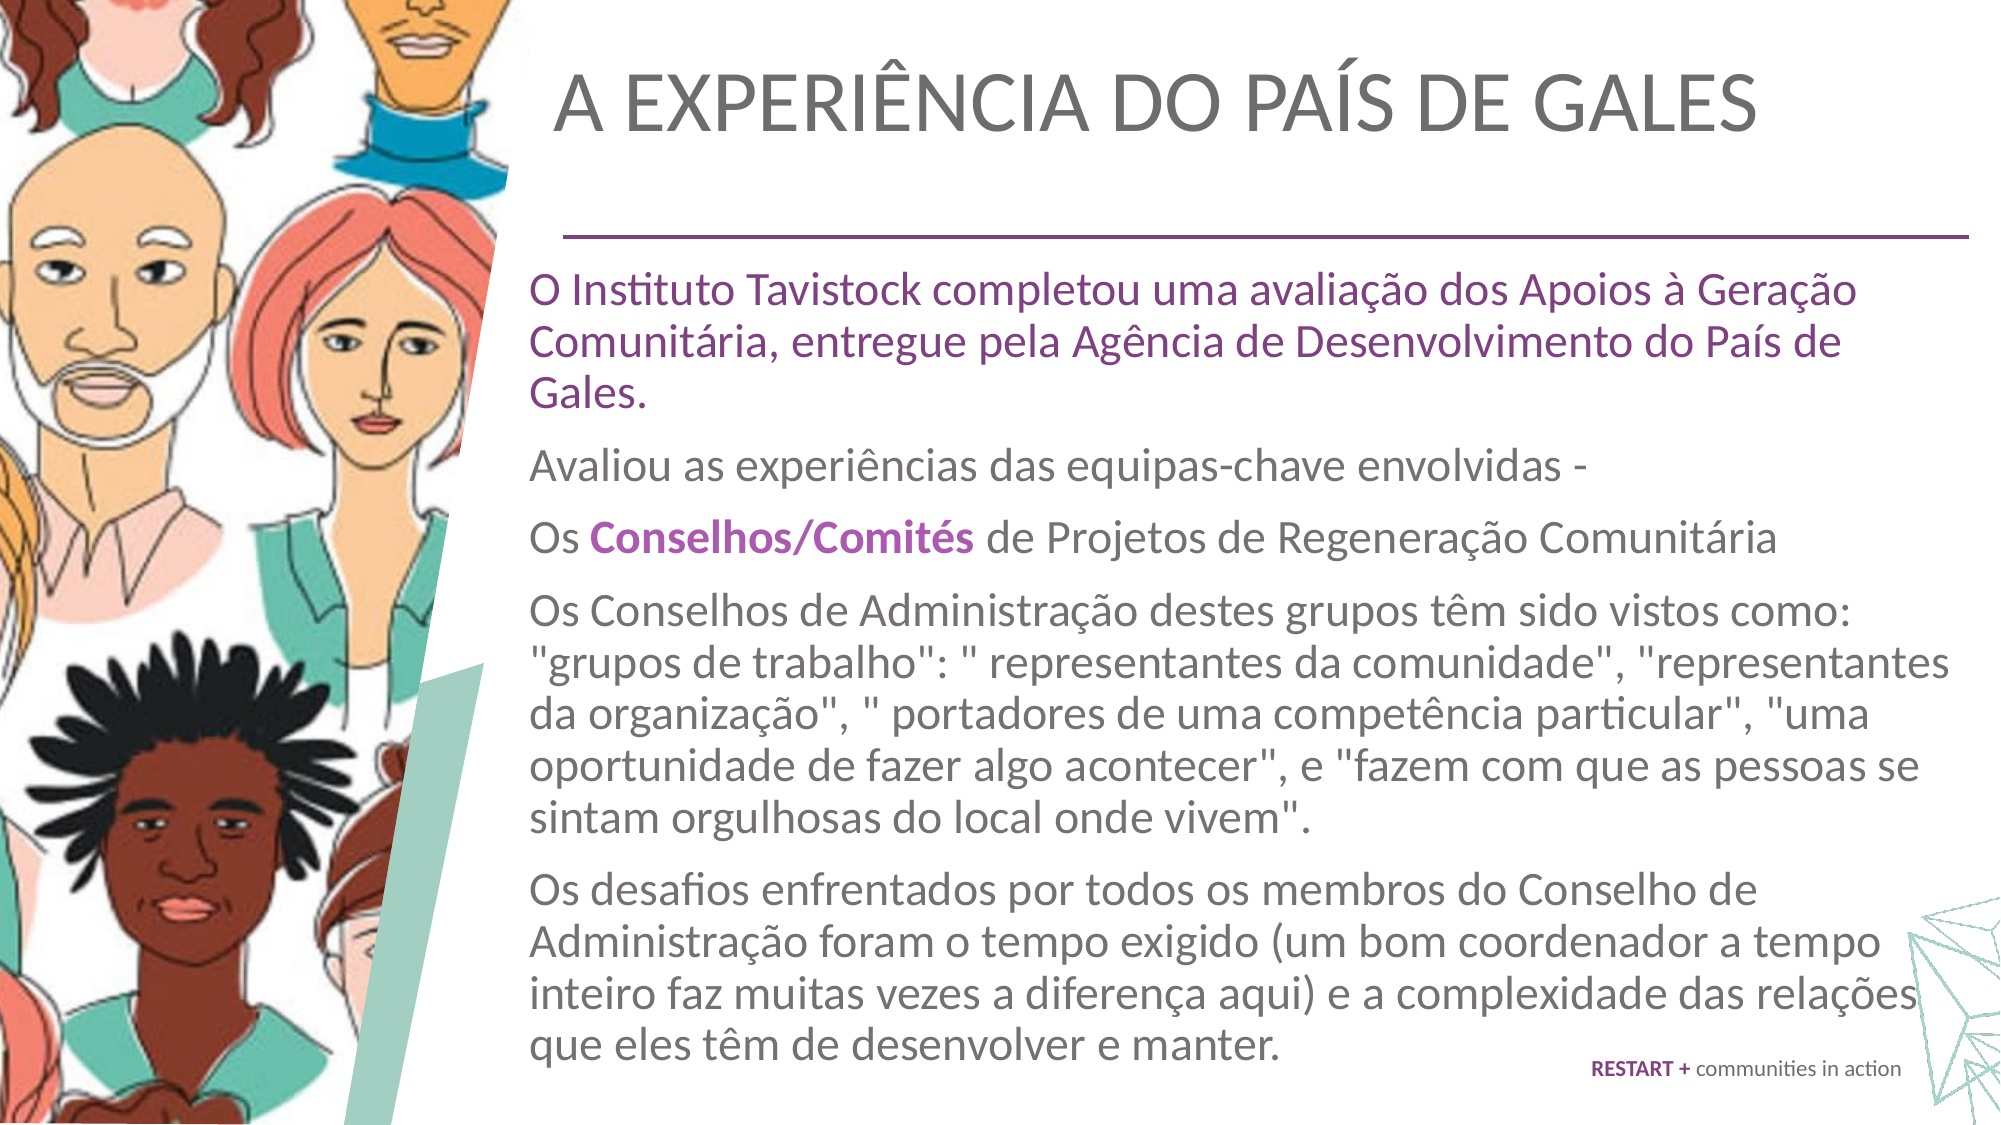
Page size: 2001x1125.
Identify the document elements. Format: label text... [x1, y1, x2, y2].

list O Instituto Tavistock completou uma avaliação dos Apoios à Geração Comunitária, entregue pela Agência de Desenvolvimento do País de Gales. Avaliou as experiências das equipas-chave envolvidas - Os Conselhos/Comités de Projetos de Regeneração Comunitária Os Conselhos de Administração destes grupos têm sido vistos como: "grupos de trabalho": " representantes da comunidade", "representantes da organização", " portadores de uma competência particular", "uma oportunidade de fazer algo acontecer", e "fazem com que as pessoas se sintam orgulhosas do local onde vivem". Os desafios enfrentados por todos os membros do Conselho de Administração foram o tempo exigido (um bom coordenador a tempo inteiro faz muitas vezes a diferença aqui) e a complexidade das relações que eles têm de desenvolver e manter. [539, 256, 1970, 1035]
picture [0, 0, 539, 1125]
picture [1907, 872, 2001, 1125]
list A EXPERIÊNCIA DO PAÍS DE GALES [539, 47, 1805, 162]
